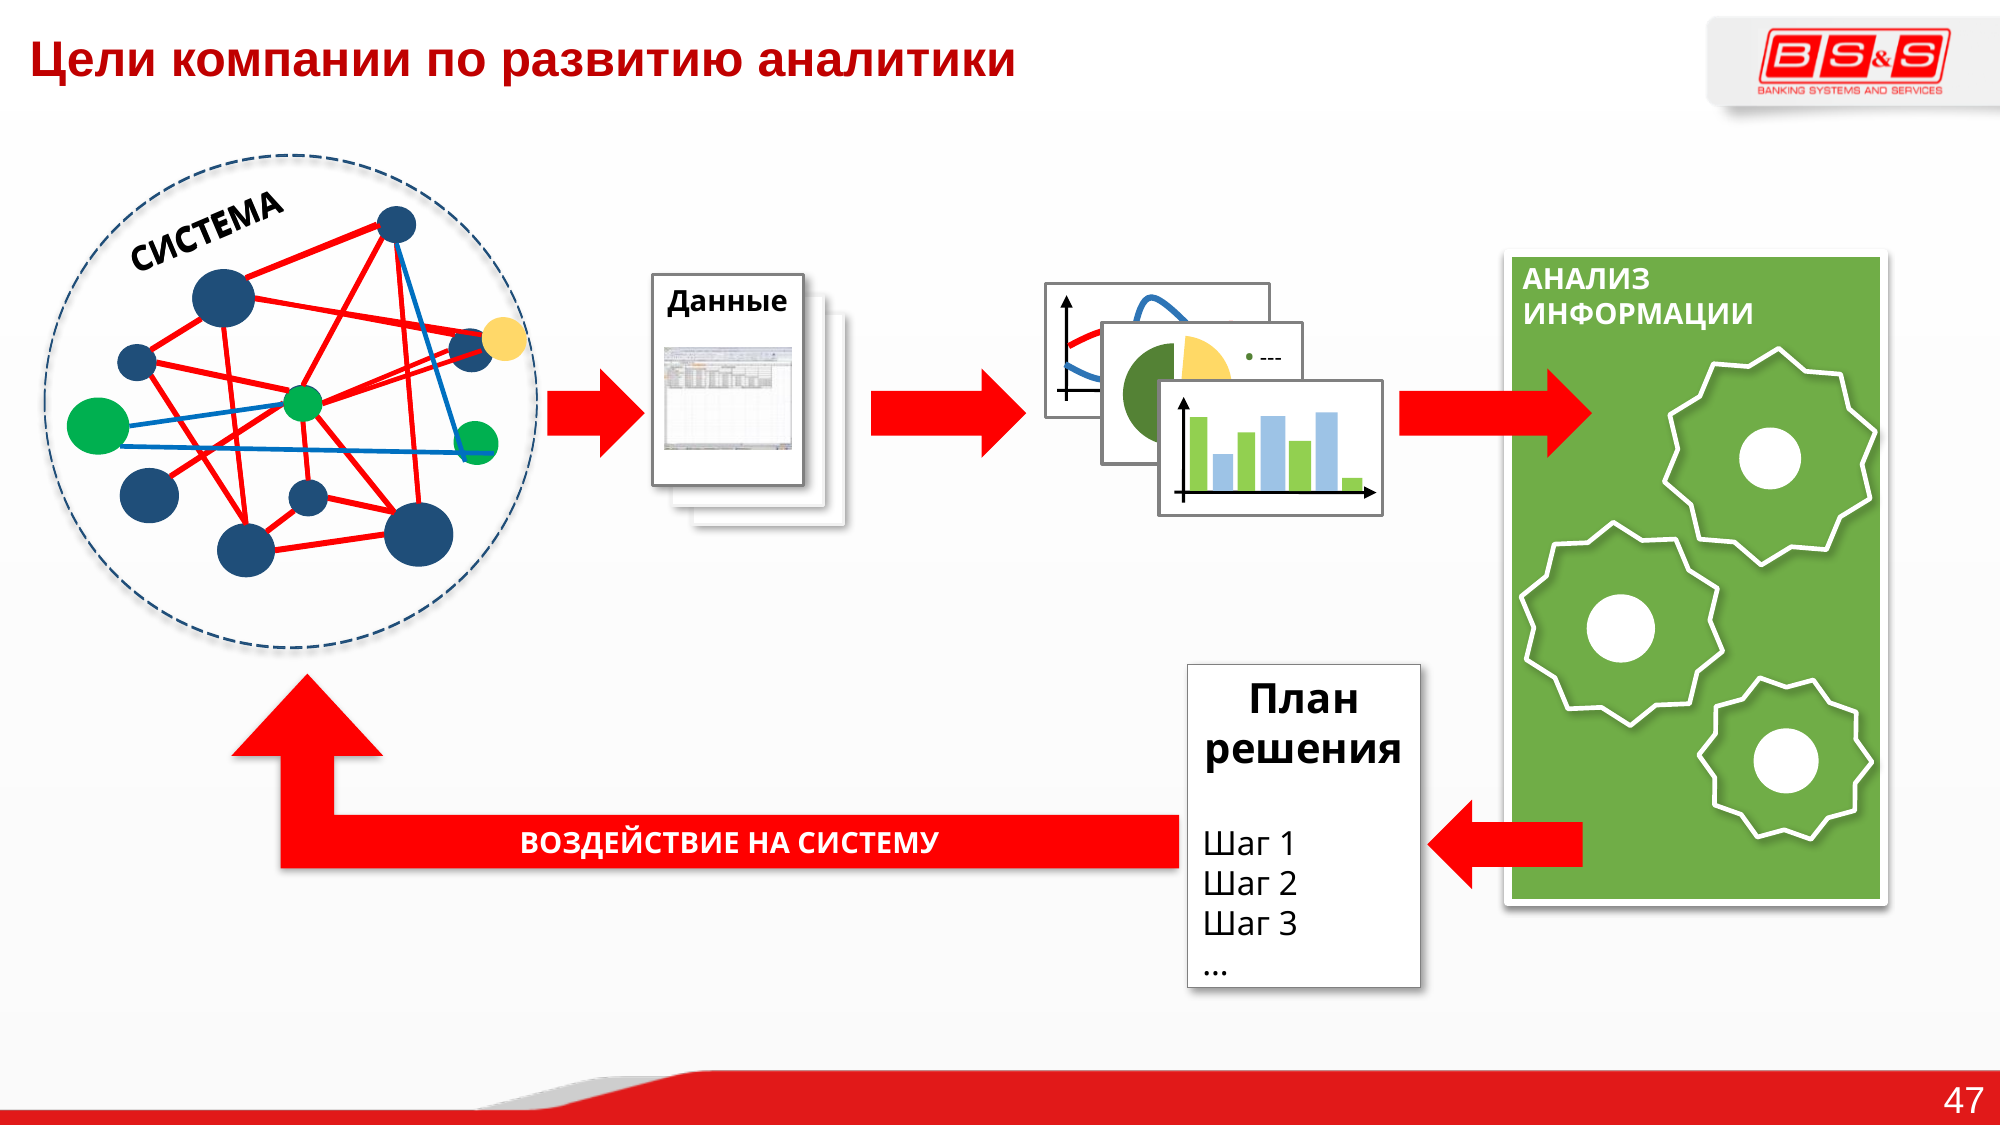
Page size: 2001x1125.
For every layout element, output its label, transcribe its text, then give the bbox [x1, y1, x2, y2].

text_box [651, 274, 844, 525]
text_box [869, 367, 1028, 460]
title Цели компании по развитию аналитики [0, 0, 1725, 184]
picture [0, 1050, 2000, 1125]
slide_number 47 [1899, 1071, 2000, 1125]
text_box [1507, 252, 1885, 903]
text_box [1426, 798, 1501, 891]
text_box [1397, 389, 1501, 438]
text_box ВОЗДЕЙСТВИЕ НА СИСТЕМУ [230, 672, 1181, 870]
text_box [545, 367, 646, 460]
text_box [1045, 282, 1384, 516]
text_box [44, 155, 538, 649]
text_box План решения Шаг 1 Шаг 2 Шаг 3 … [1187, 664, 1421, 988]
picture [1725, 0, 2000, 134]
